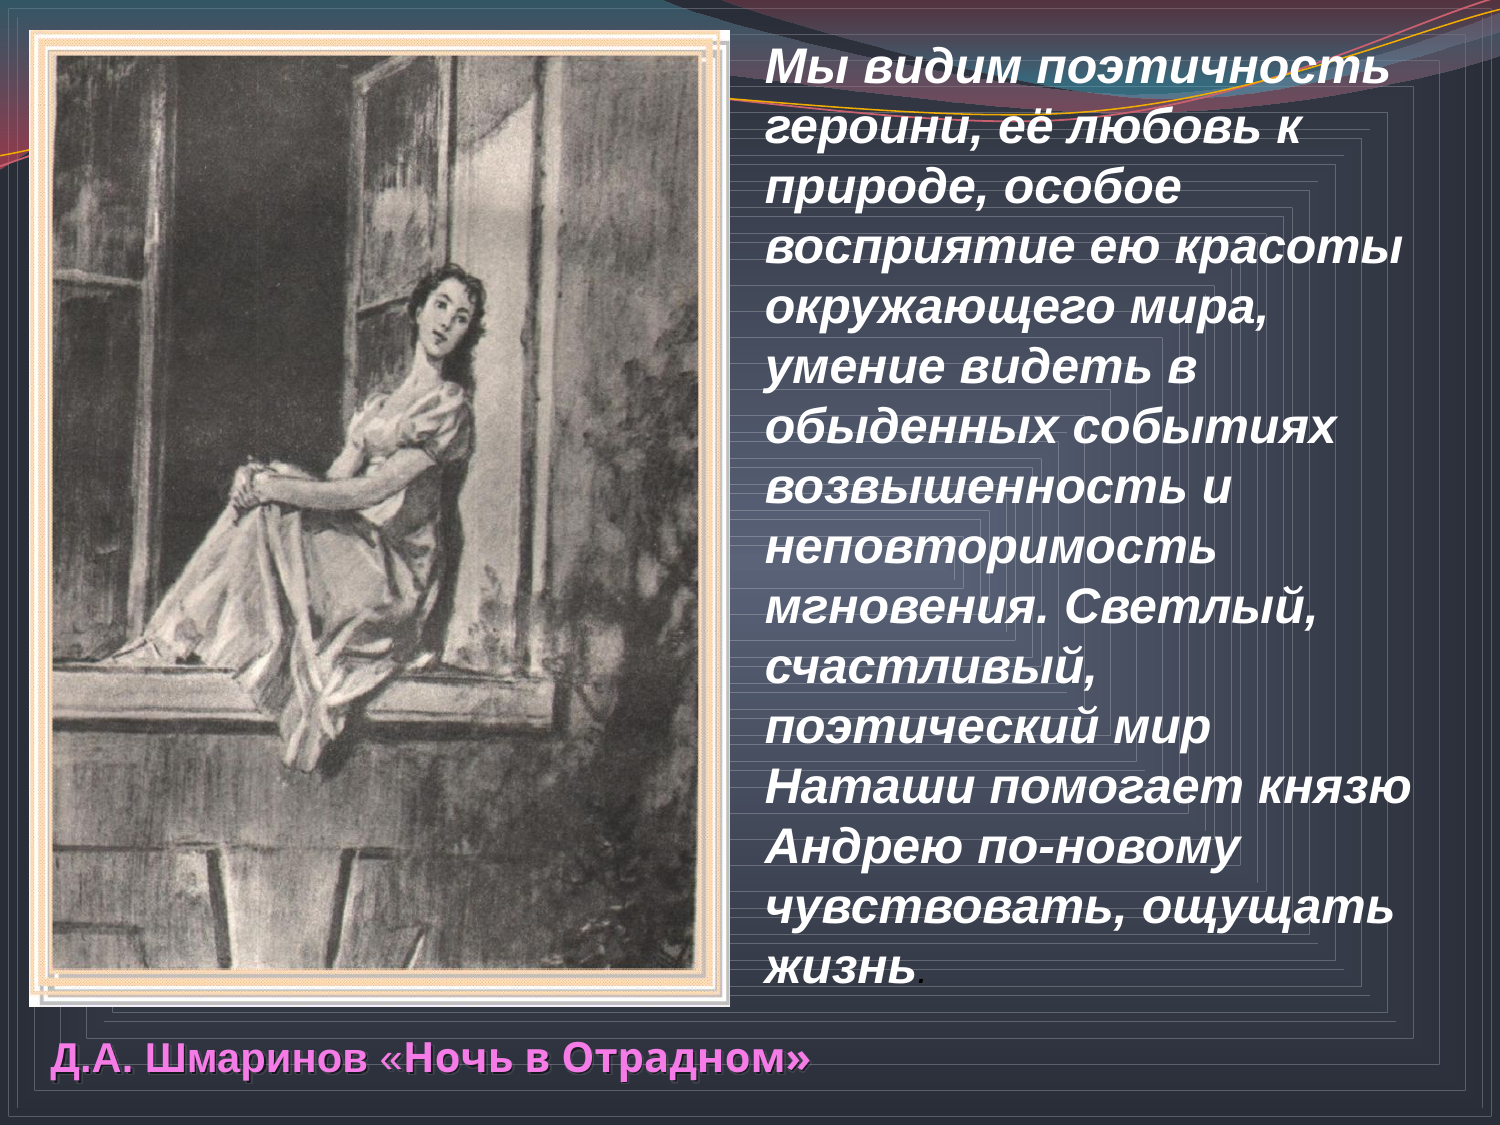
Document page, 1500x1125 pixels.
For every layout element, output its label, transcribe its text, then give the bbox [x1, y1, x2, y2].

text_box Мы видим поэтичность героини, её любовь к природе, особое восприятие ею красоты окружающего мира, умение видеть в обыденных событиях возвышенность и неповторимость мгновения. Светлый, счастливый, поэтический мир Наташи помогает князю Андрею по-новому чувствовать, ощущать жизнь. [749, 25, 1447, 1001]
picture [29, 30, 730, 1008]
text_box Д.А. Шмаринов «Ночь в Отрадном» [29, 1023, 833, 1088]
